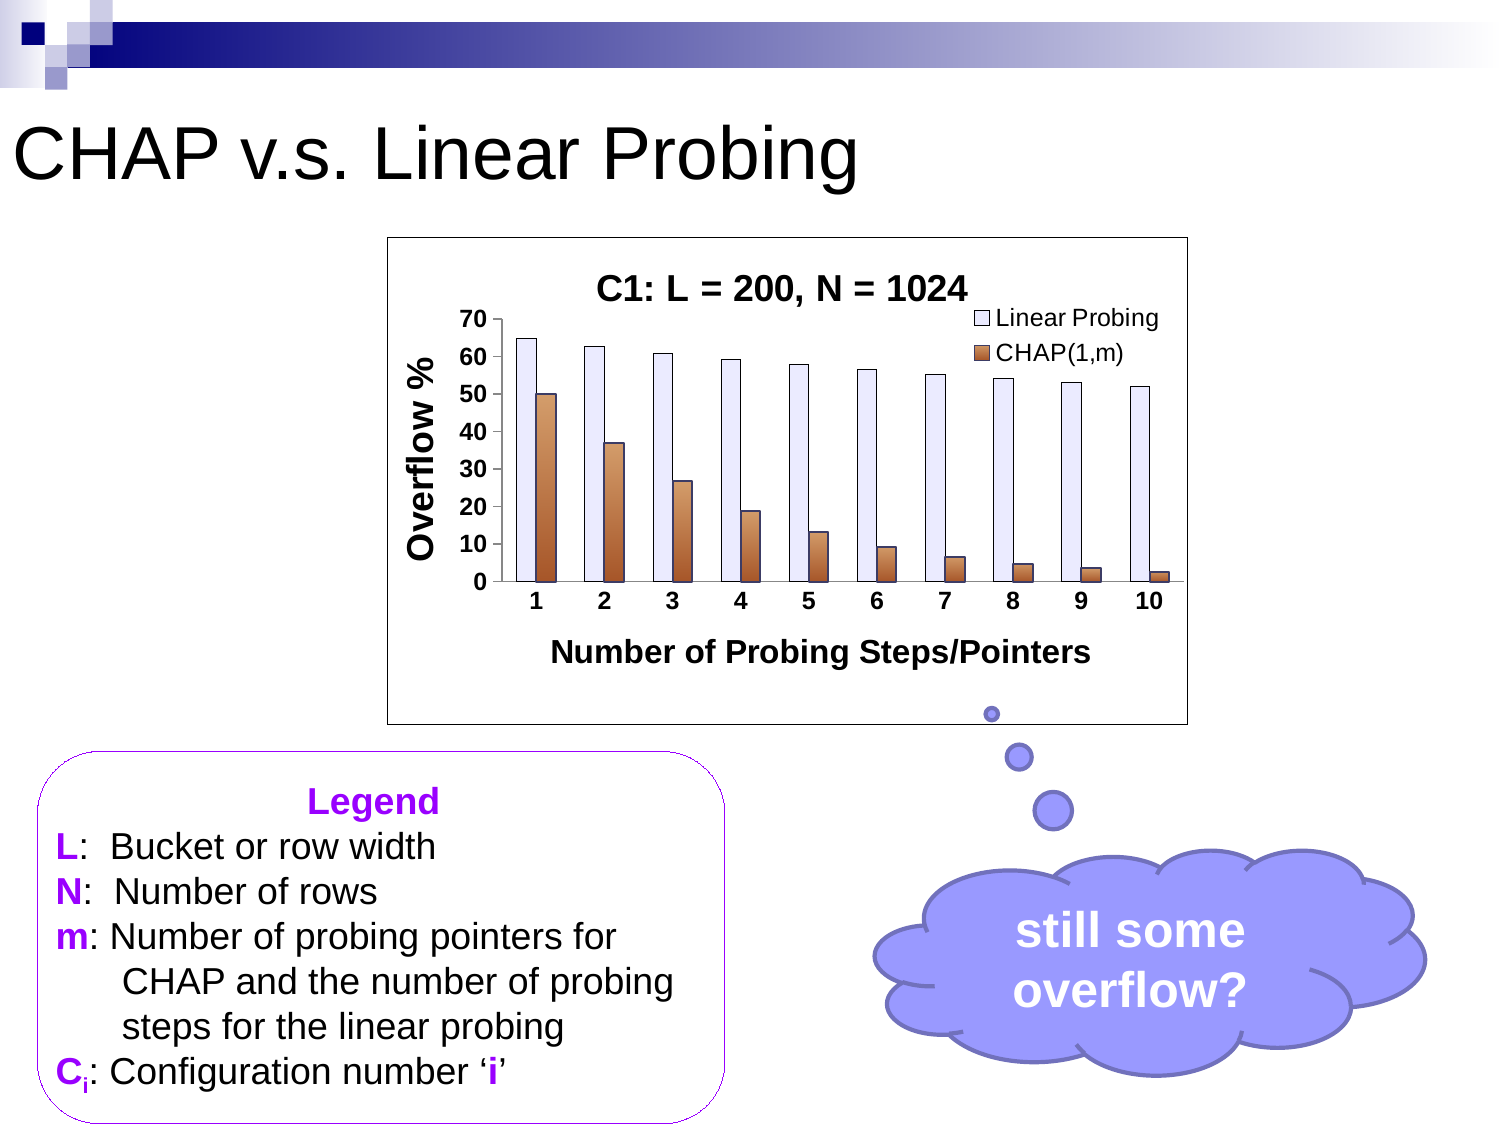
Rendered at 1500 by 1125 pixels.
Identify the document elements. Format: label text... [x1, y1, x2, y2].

chart [387, 237, 1188, 726]
text_box Legend L: Bucket or row width N: Number of rows m: Number of probing pointers for CHAP and the number of probing steps for the linear probing Ci: Configuration number ‘i’ [37, 751, 725, 1124]
title CHAP v.s. Linear Probing [12, 86, 1485, 213]
text_box still some overflow? [1032, 789, 1075, 832]
text_box still some overflow? [1004, 742, 1034, 772]
text_box still some overflow? [872, 848, 1428, 1078]
